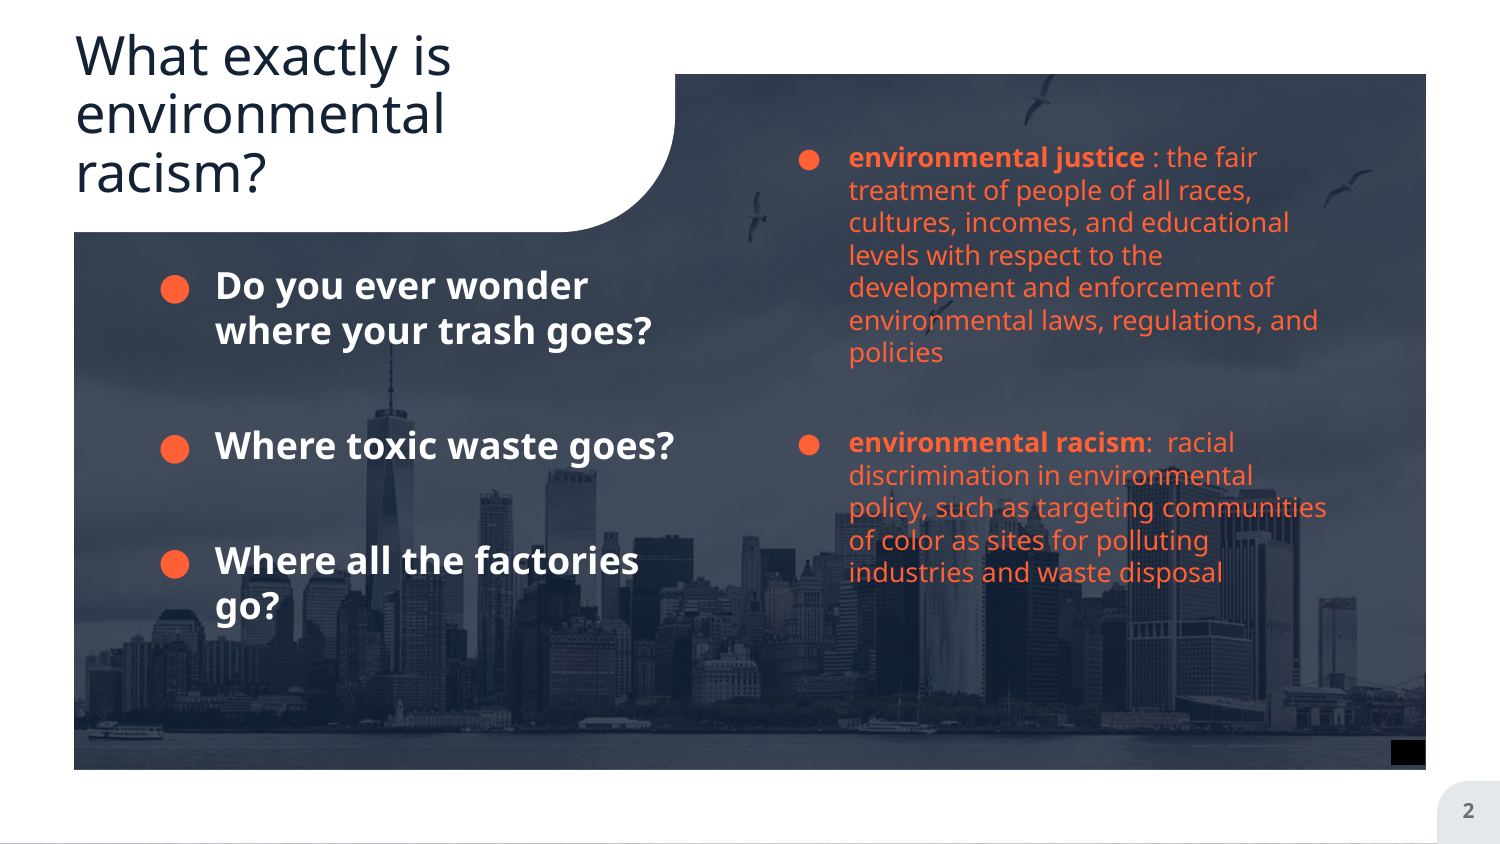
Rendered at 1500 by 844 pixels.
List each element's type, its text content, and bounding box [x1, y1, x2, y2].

list environmental justice : the fair treatment of people of all races, cultures, incomes, and educational levels with respect to the development and enforcement of environmental laws, regulations, and policies environmental racism: racial discrimination in environmental policy, such as targeting communities of color as sites for polluting industries and waste disposal [773, 140, 1335, 573]
title What exactly is environmental racism? [75, 0, 596, 233]
slide_number 2 [1437, 780, 1500, 844]
picture [1391, 739, 1425, 766]
list Do you ever wonder where your trash goes? Where toxic waste goes? Where all the factories go? [139, 262, 701, 695]
